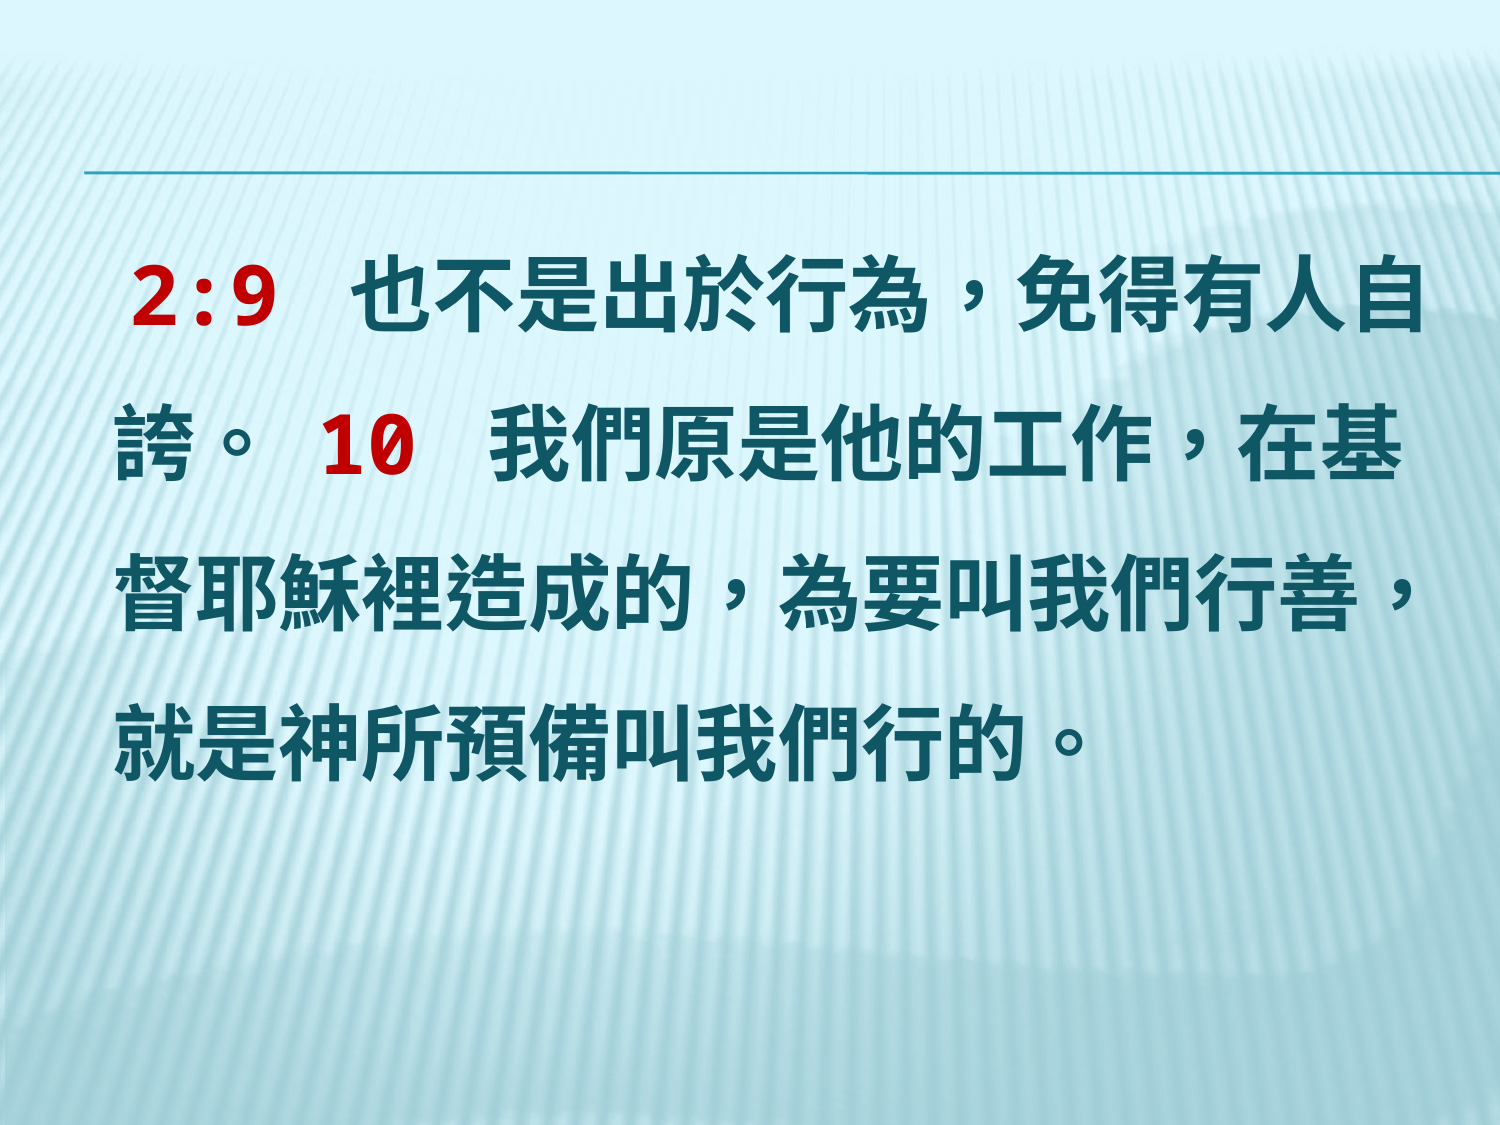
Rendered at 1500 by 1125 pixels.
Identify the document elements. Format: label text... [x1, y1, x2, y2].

list 2:9 也不是出於行為，免得有人自誇。 10 我們原是他的工作，在基督耶穌裡造成的，為要叫我們行善，就是神所預備叫我們行的。 [41, 184, 1467, 927]
